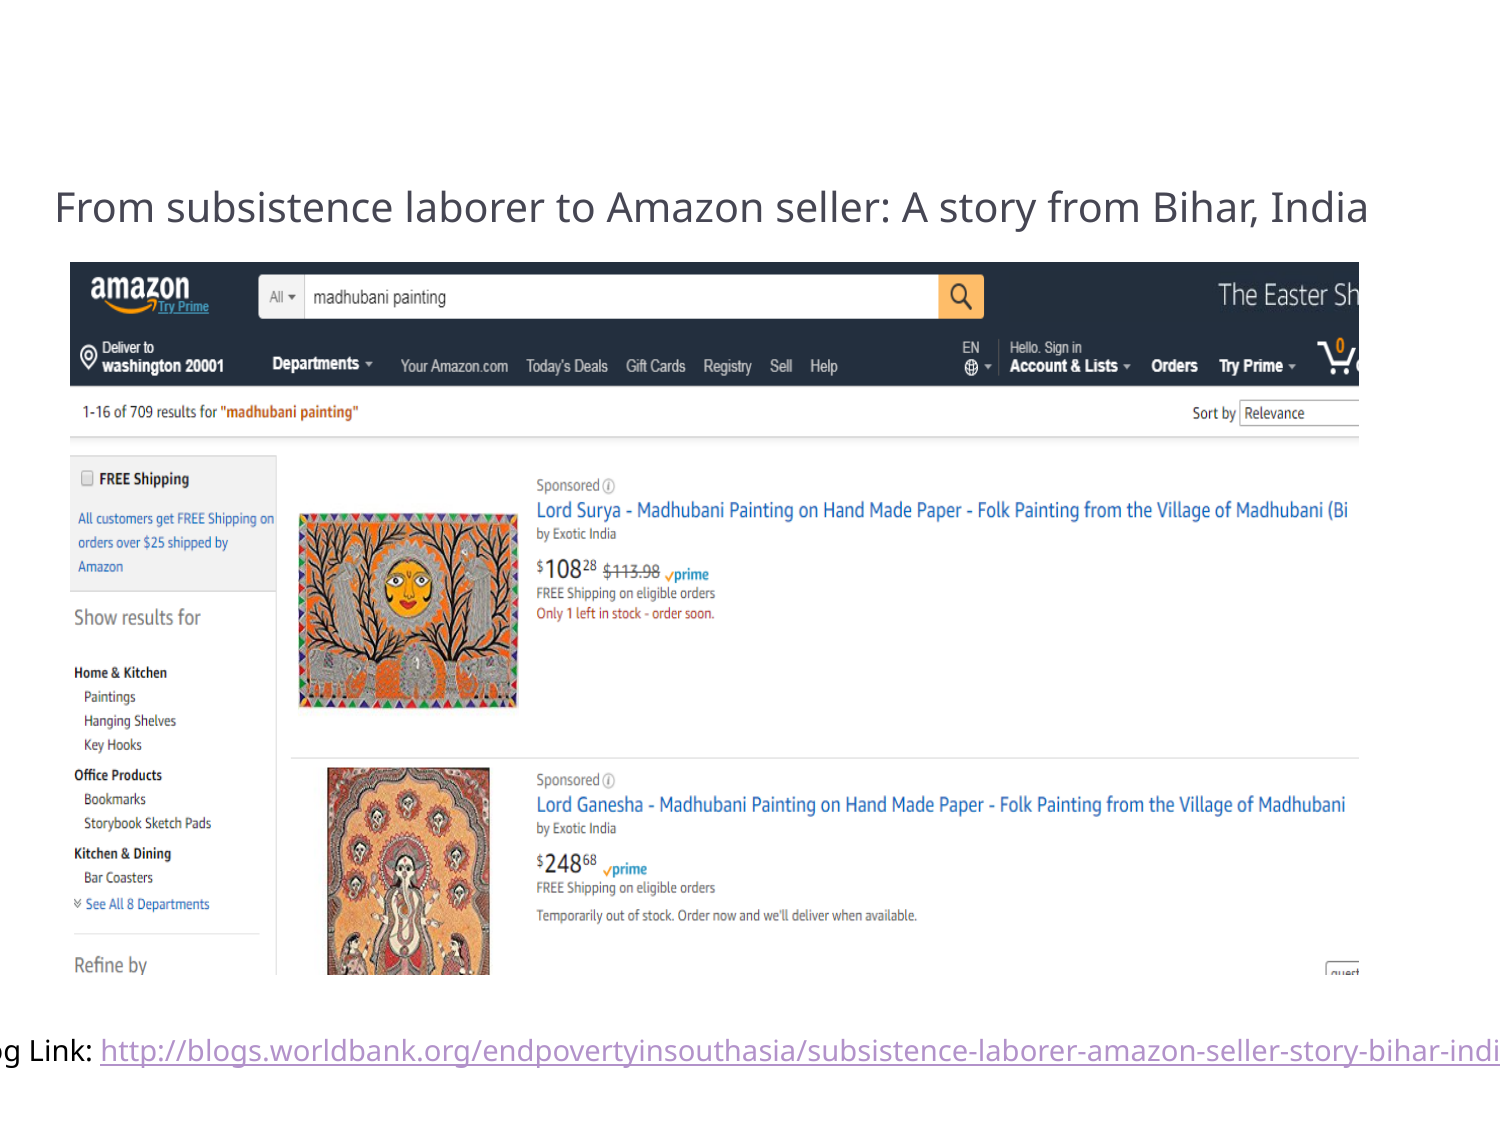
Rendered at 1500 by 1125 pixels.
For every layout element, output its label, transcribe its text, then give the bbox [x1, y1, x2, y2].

title From subsistence laborer to Amazon seller: A story from Bihar, India [39, 125, 1390, 288]
picture [70, 262, 1359, 976]
text_box Blog Link: http://blogs.worldbank.org/endpovertyinsouthasia/subsistence-laborer-amazon-seller-story-bihar-india [0, 1025, 1500, 1080]
